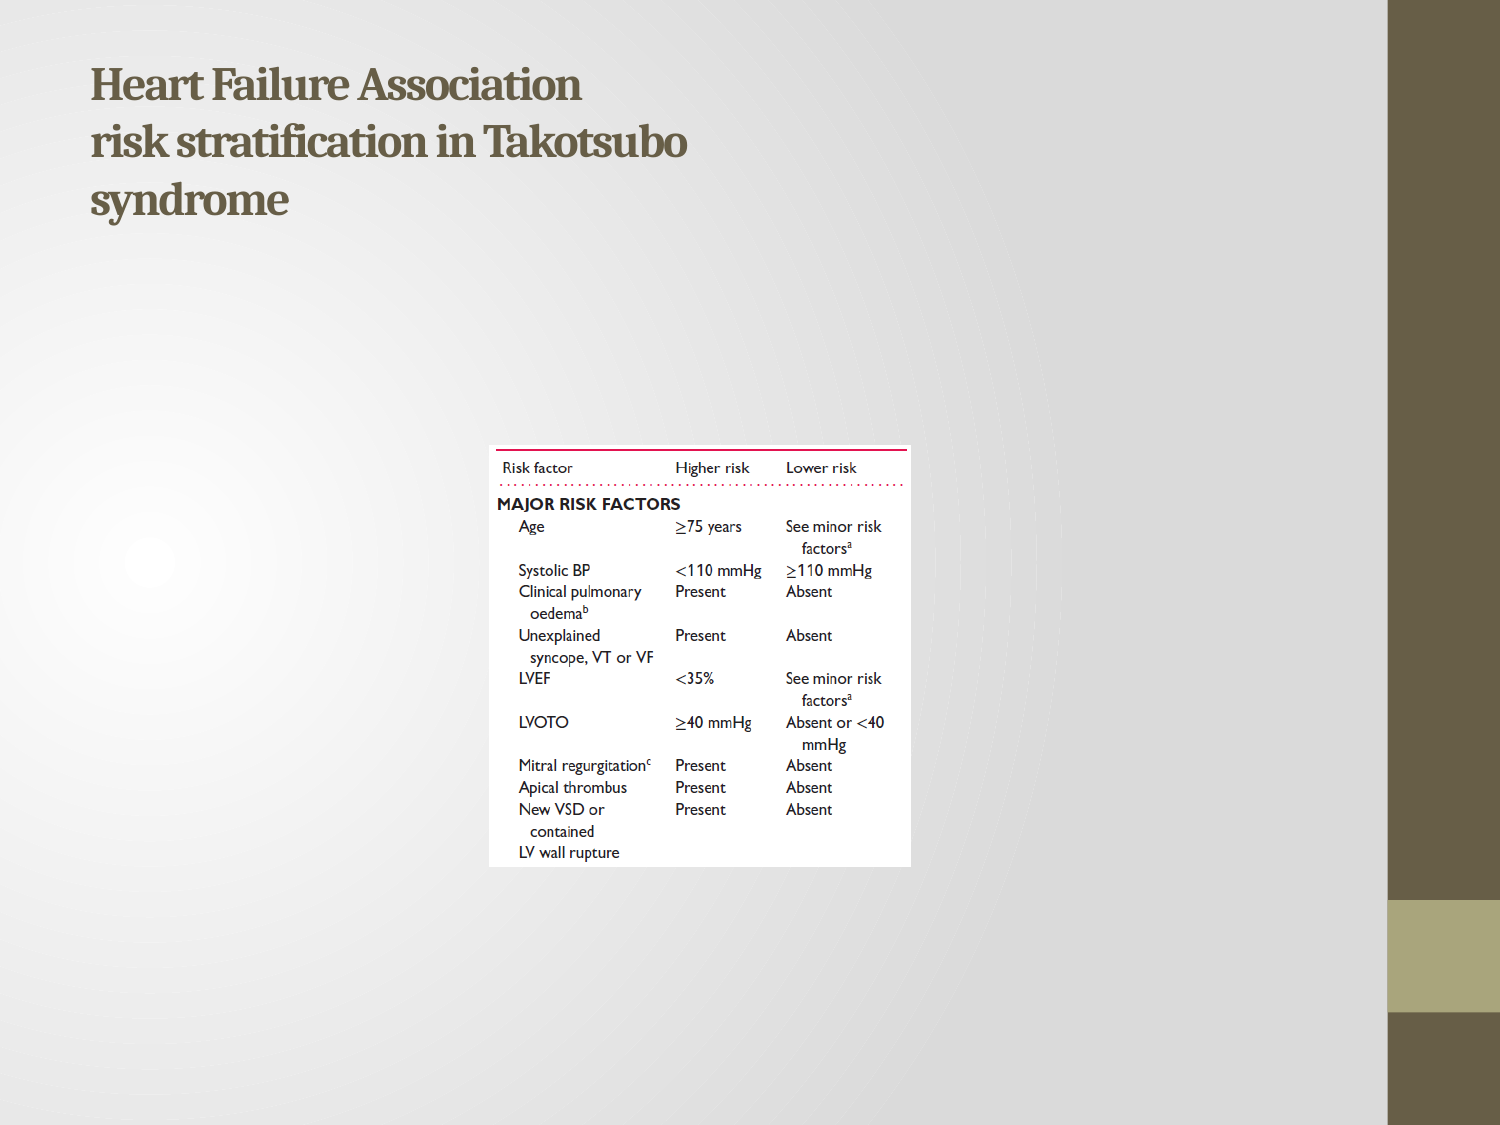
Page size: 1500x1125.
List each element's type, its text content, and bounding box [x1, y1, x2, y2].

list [488, 445, 912, 867]
title Heart Failure Association risk stratification in Takotsubo syndrome [75, 45, 1325, 233]
